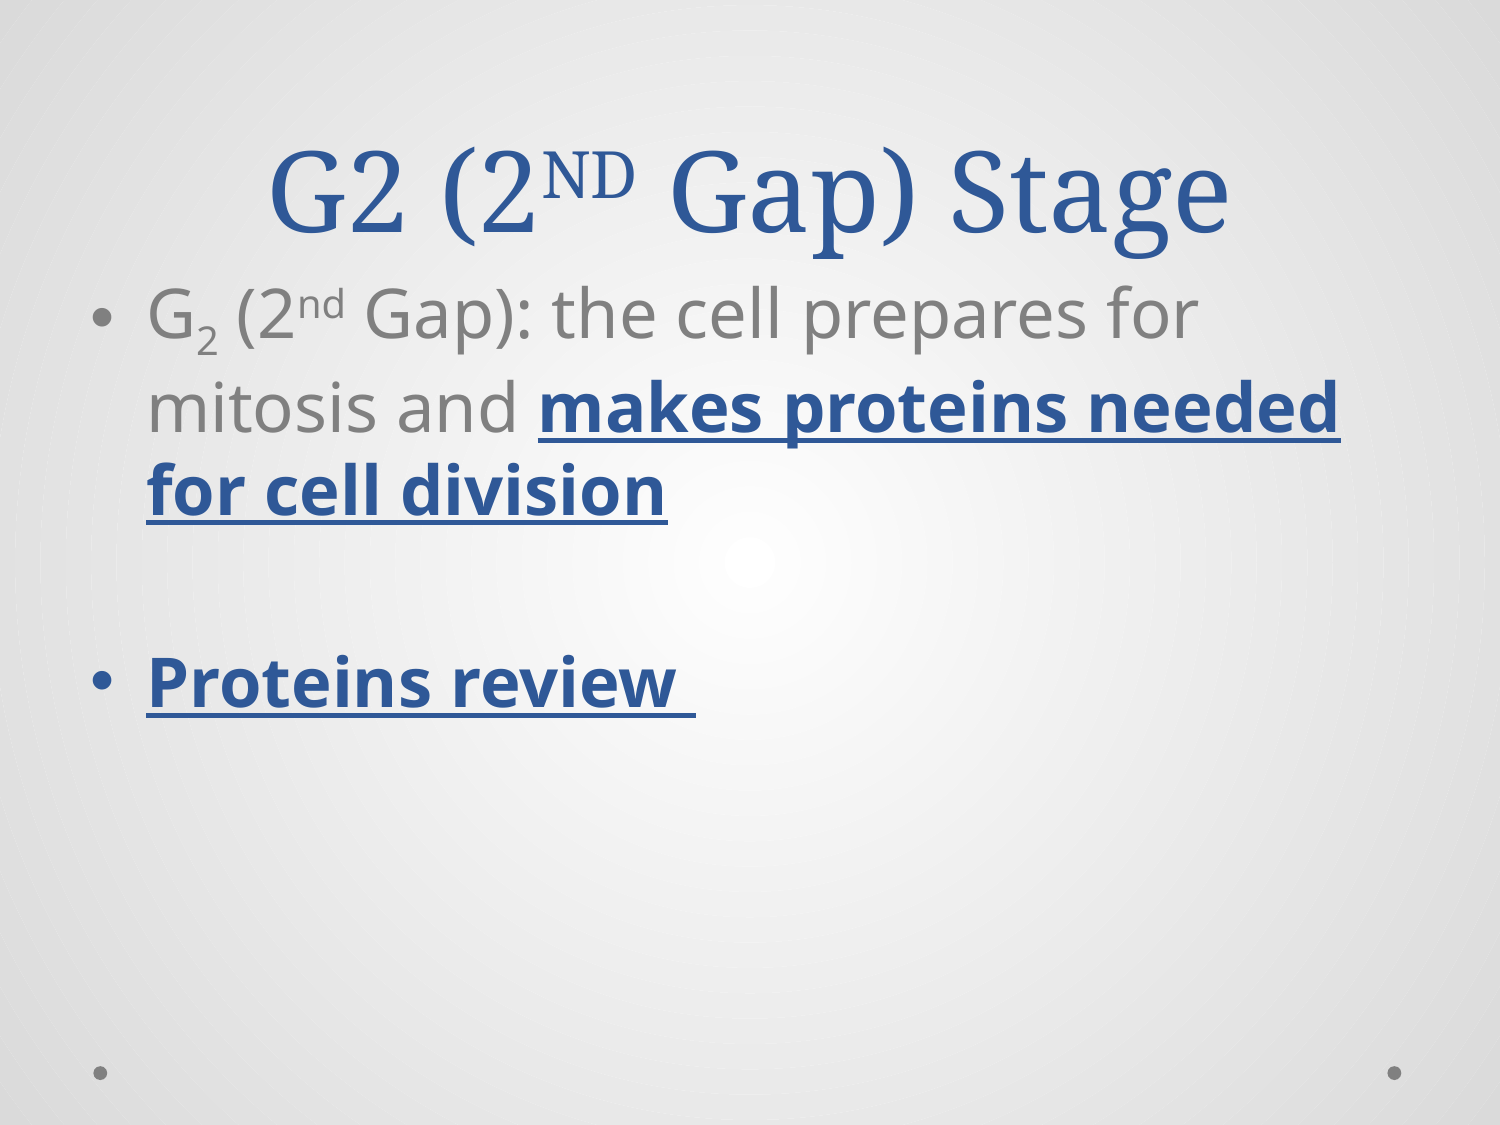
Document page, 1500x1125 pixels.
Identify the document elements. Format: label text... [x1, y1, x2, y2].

title G2 (2ND Gap) Stage [75, 0, 1425, 262]
list G2 (2nd Gap): the cell prepares for mitosis and makes proteins needed for cell division Proteins review [75, 262, 1425, 1005]
